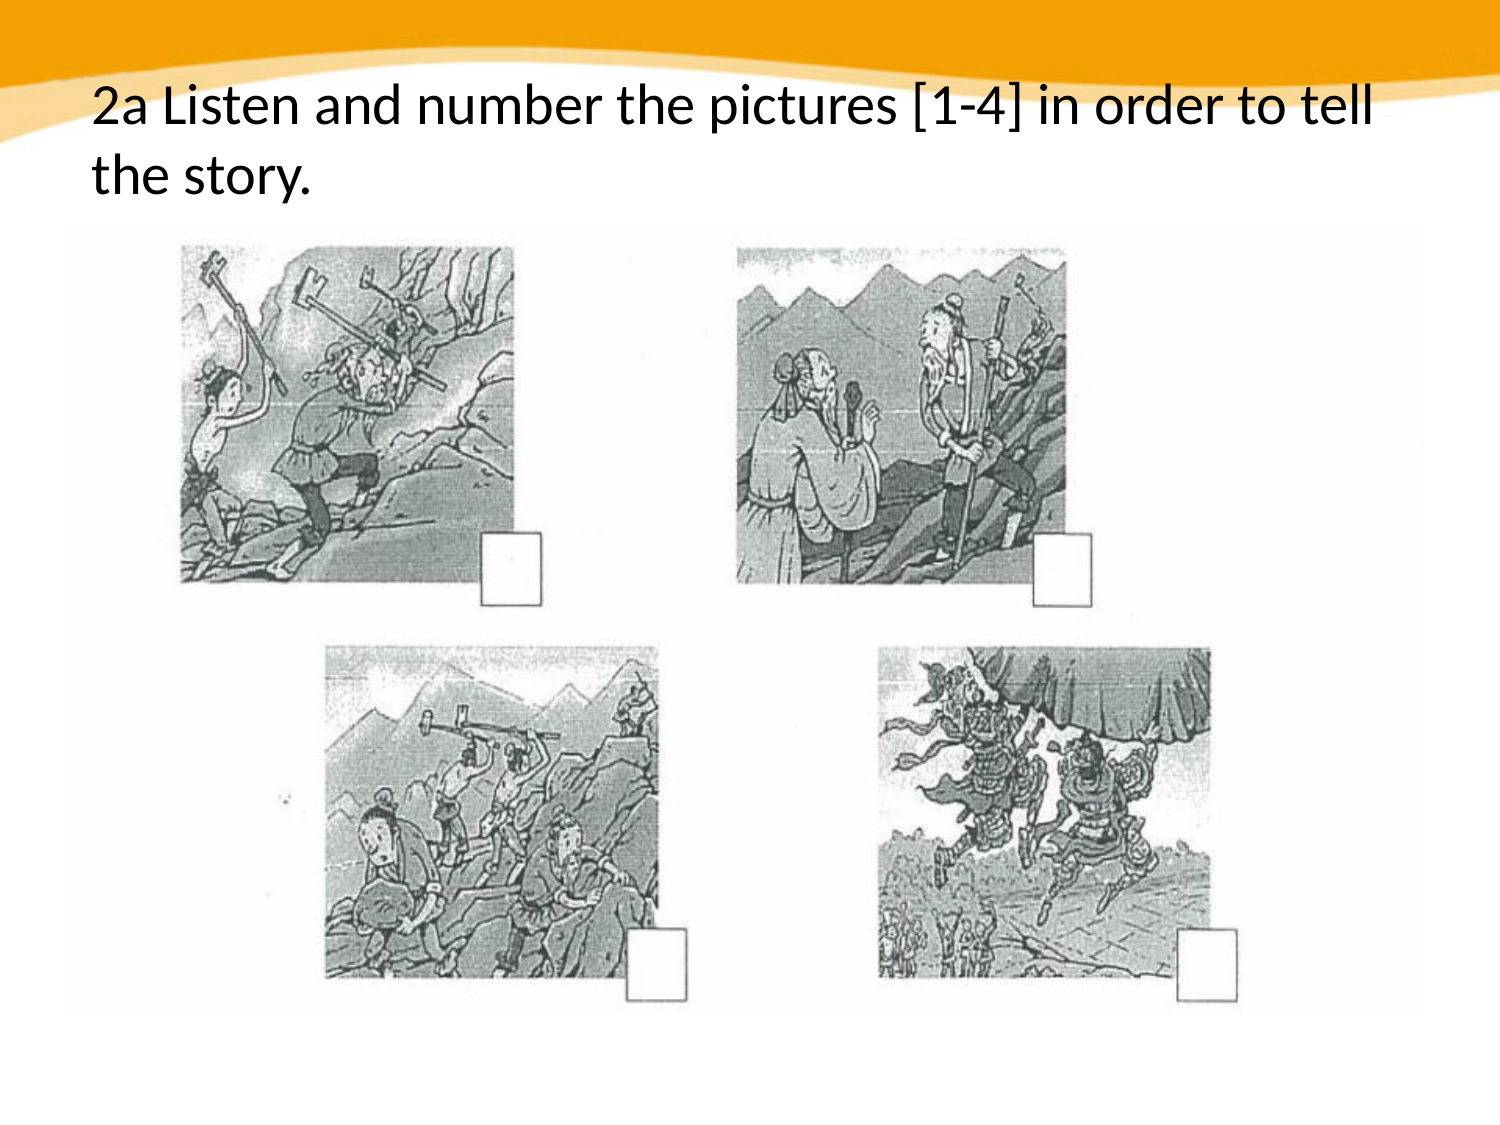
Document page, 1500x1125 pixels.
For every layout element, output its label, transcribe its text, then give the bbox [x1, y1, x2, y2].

picture [0, 0, 1500, 1125]
title 2a Listen and number the pictures [1-4] in order to tell the story. [76, 42, 1427, 228]
